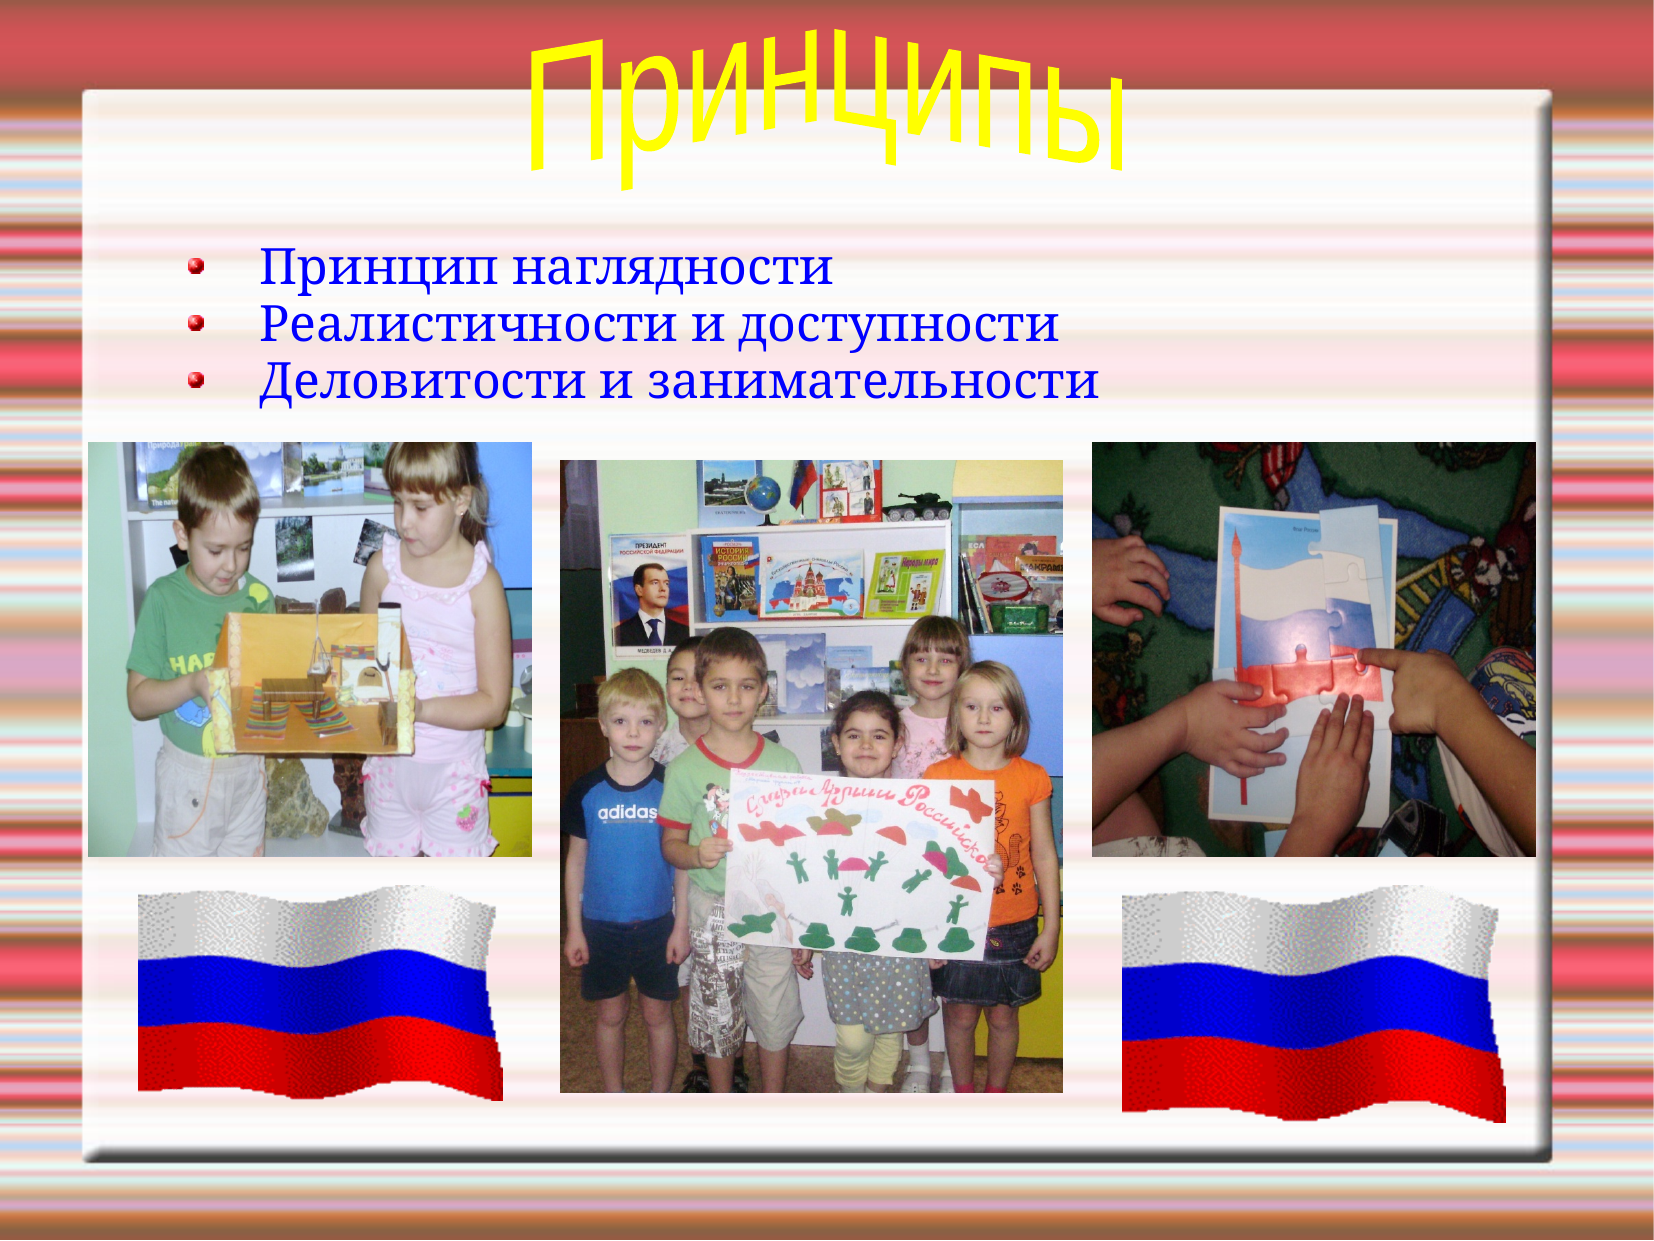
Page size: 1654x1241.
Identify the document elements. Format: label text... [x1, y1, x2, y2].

list Принцип наглядности Реалистичности и доступности Деловитости и занимательности [176, 235, 1448, 473]
picture [0, 0, 1654, 1240]
